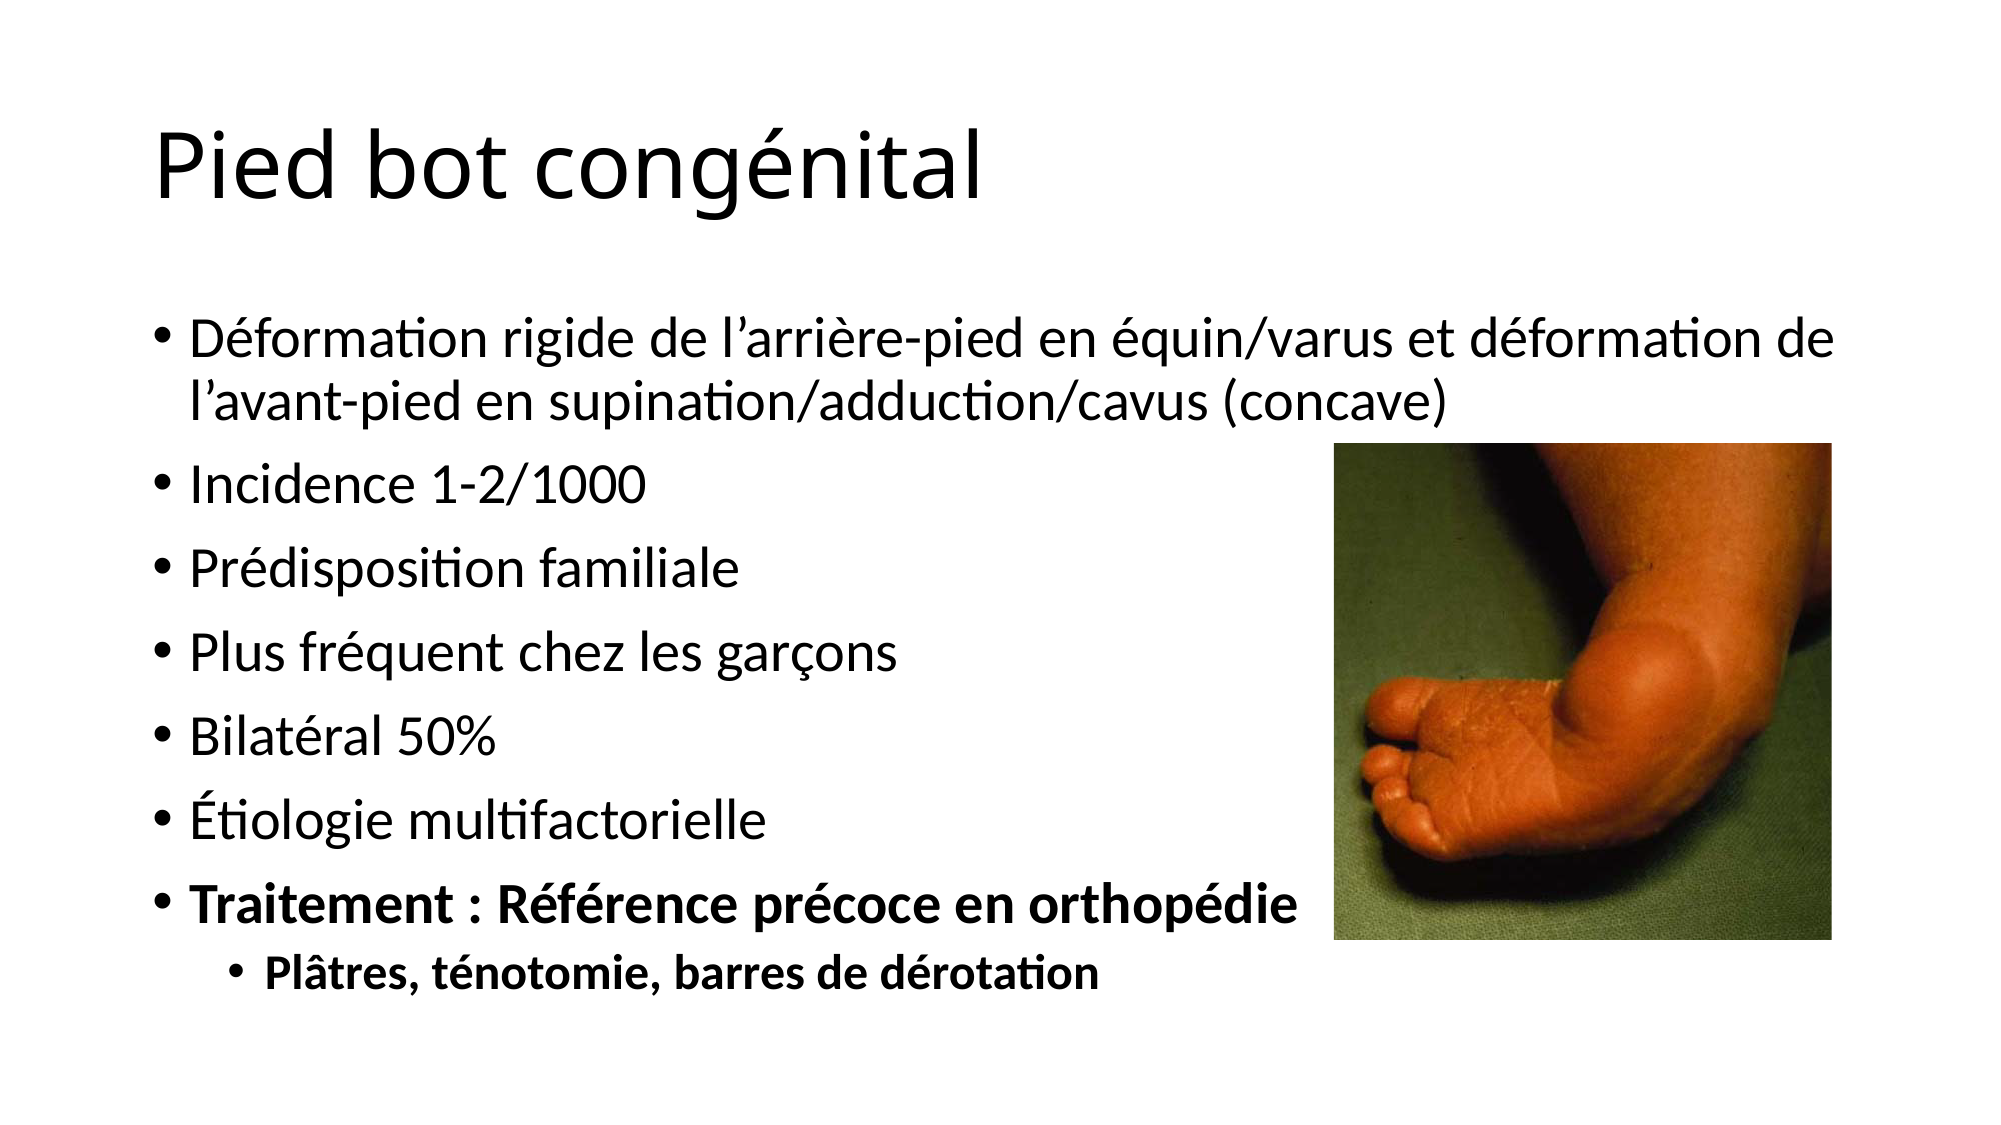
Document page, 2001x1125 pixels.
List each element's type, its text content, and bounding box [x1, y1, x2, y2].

list Déformation rigide de l’arrière-pied en équin/varus et déformation de l’avant-pied en supination/adduction/cavus (concave) Incidence 1-2/1000 Prédisposition familiale Plus fréquent chez les garçons Bilatéral 50% Étiologie multifactorielle Traitement : Référence précoce en orthopédie Plâtres, ténotomie, barres de dérotation [137, 299, 1863, 1014]
title Pied bot congénital [137, 59, 1863, 278]
picture [1333, 443, 1832, 940]
